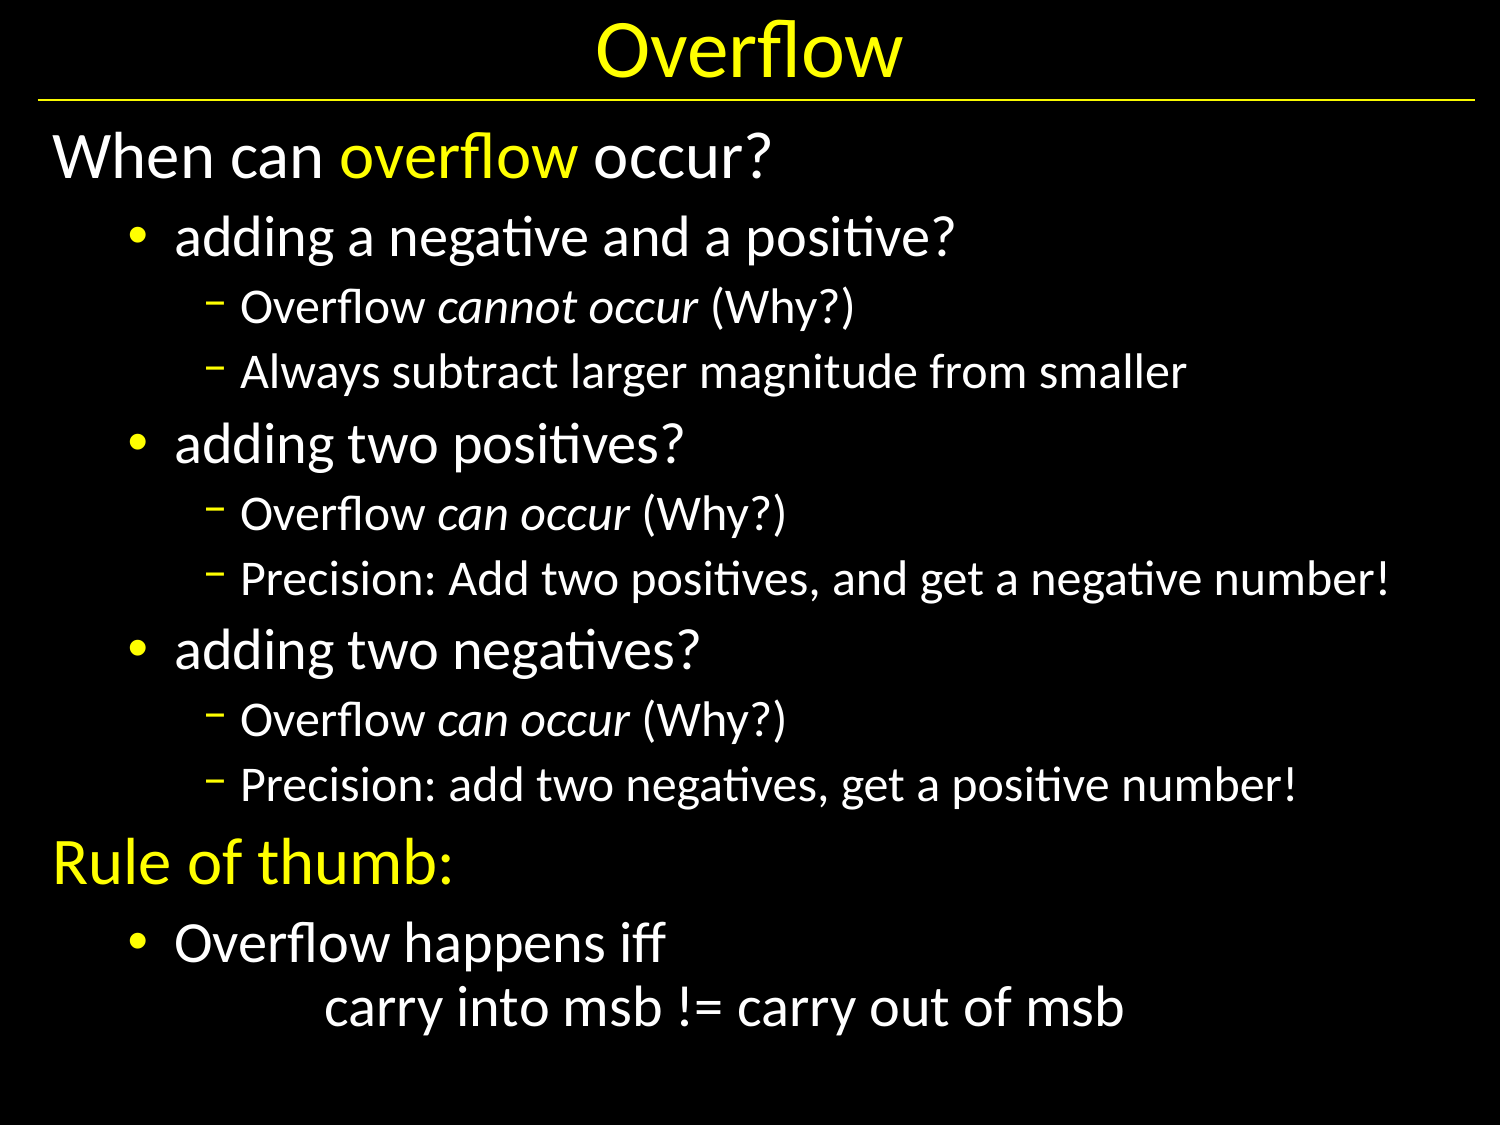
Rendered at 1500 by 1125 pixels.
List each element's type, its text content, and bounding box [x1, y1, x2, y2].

list When can overflow occur? adding a negative and a positive? Overflow cannot occur (Why?) Always subtract larger magnitude from smaller adding two positives? Overflow can occur (Why?) Precision: Add two positives, and get a negative number! adding two negatives? Overflow can occur (Why?) Precision: add two negatives, get a positive number! Rule of thumb: Overflow happens iff carry into msb != carry out of msb [37, 112, 1463, 1038]
title Overflow [37, 0, 1463, 88]
